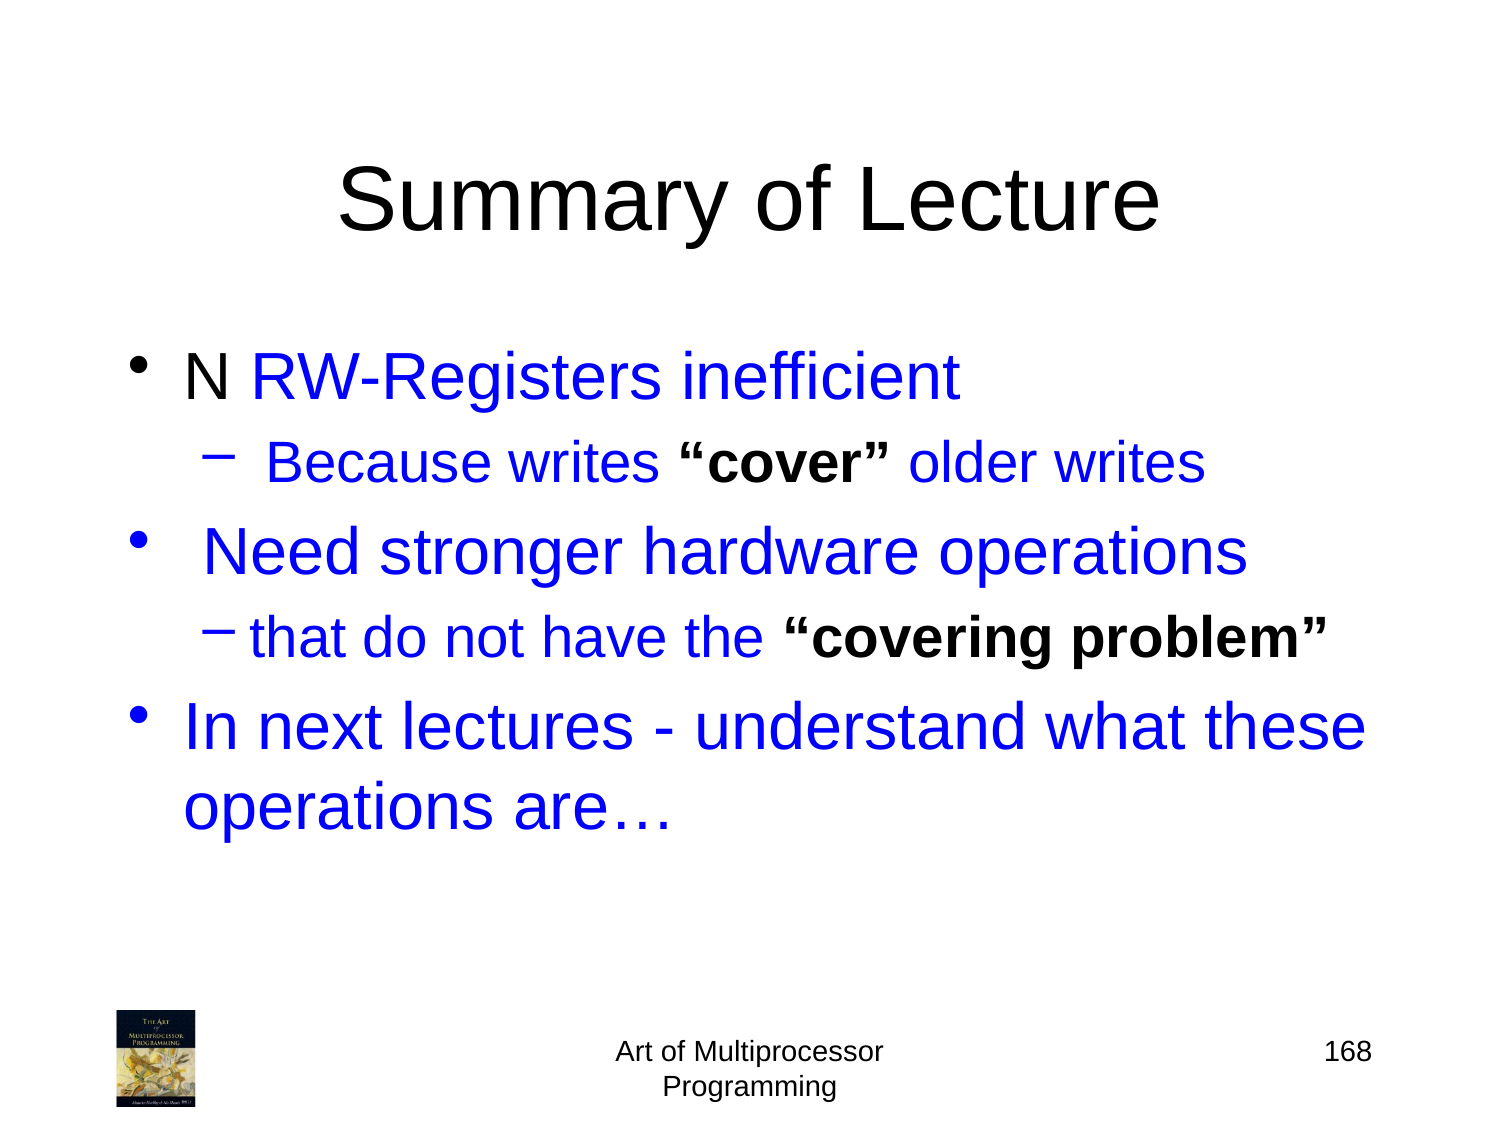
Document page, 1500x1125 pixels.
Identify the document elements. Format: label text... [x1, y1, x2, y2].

footer Art of Multiprocessor Programming [512, 1024, 988, 1101]
list N RW-Registers inefficient Because writes “cover” older writes Need stronger hardware operations that do not have the “covering problem” In next lectures - understand what these operations are… [112, 324, 1388, 1000]
slide_number 168 [1074, 1024, 1388, 1101]
title Summary of Lecture [112, 99, 1388, 288]
picture [107, 1010, 204, 1107]
